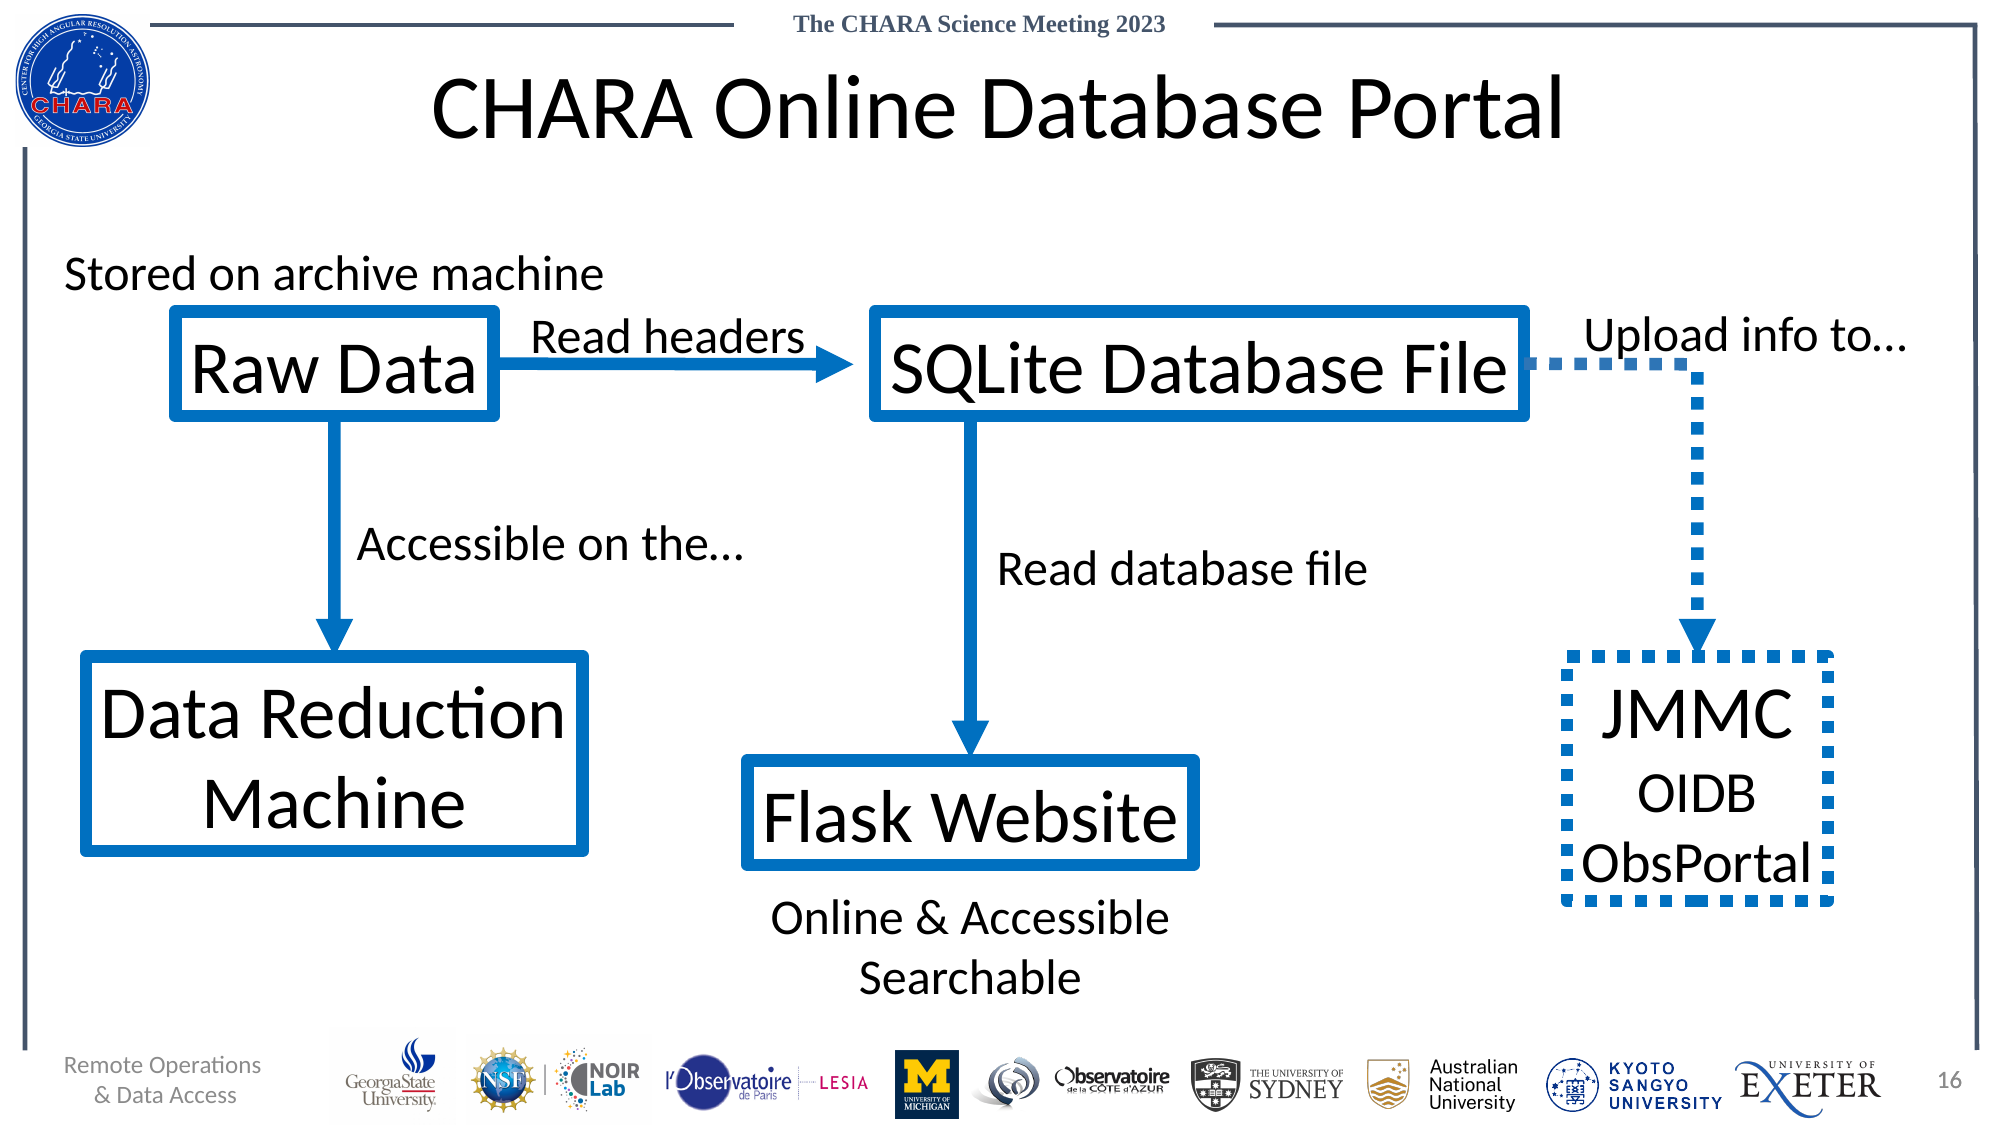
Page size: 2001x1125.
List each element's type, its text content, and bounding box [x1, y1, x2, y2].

picture [1367, 1059, 1517, 1112]
text_box Upload info to… [1568, 294, 1923, 370]
picture [1191, 1058, 1343, 1112]
picture [466, 1034, 652, 1125]
picture [1733, 1059, 1883, 1120]
footer Remote Operations & Data Access [15, 1049, 316, 1109]
picture [15, 14, 150, 147]
text_box Read headers [515, 365, 821, 371]
text_box JMMC OIDB ObsPortal [1566, 656, 1828, 902]
text_box Raw Data [175, 311, 494, 416]
text_box Data Reduction Machine [86, 656, 583, 852]
text_box Accessible on the… [341, 503, 759, 578]
text_box SQLite Database File [875, 311, 1525, 416]
text_box Stored on archive machine [49, 233, 620, 309]
text_box CHARA Online Database Portal [416, 39, 1584, 164]
text_box Online & Accessible Searchable [689, 876, 1252, 1012]
text_box Read headers [515, 296, 821, 364]
text_box 16 [1907, 1048, 1978, 1109]
picture [329, 1027, 456, 1125]
text_box Read database file [982, 527, 1384, 603]
picture [1546, 1058, 1722, 1112]
picture [895, 1050, 959, 1119]
text_box Flask Website [747, 760, 1194, 865]
picture [966, 1052, 1177, 1116]
picture [658, 1052, 873, 1113]
